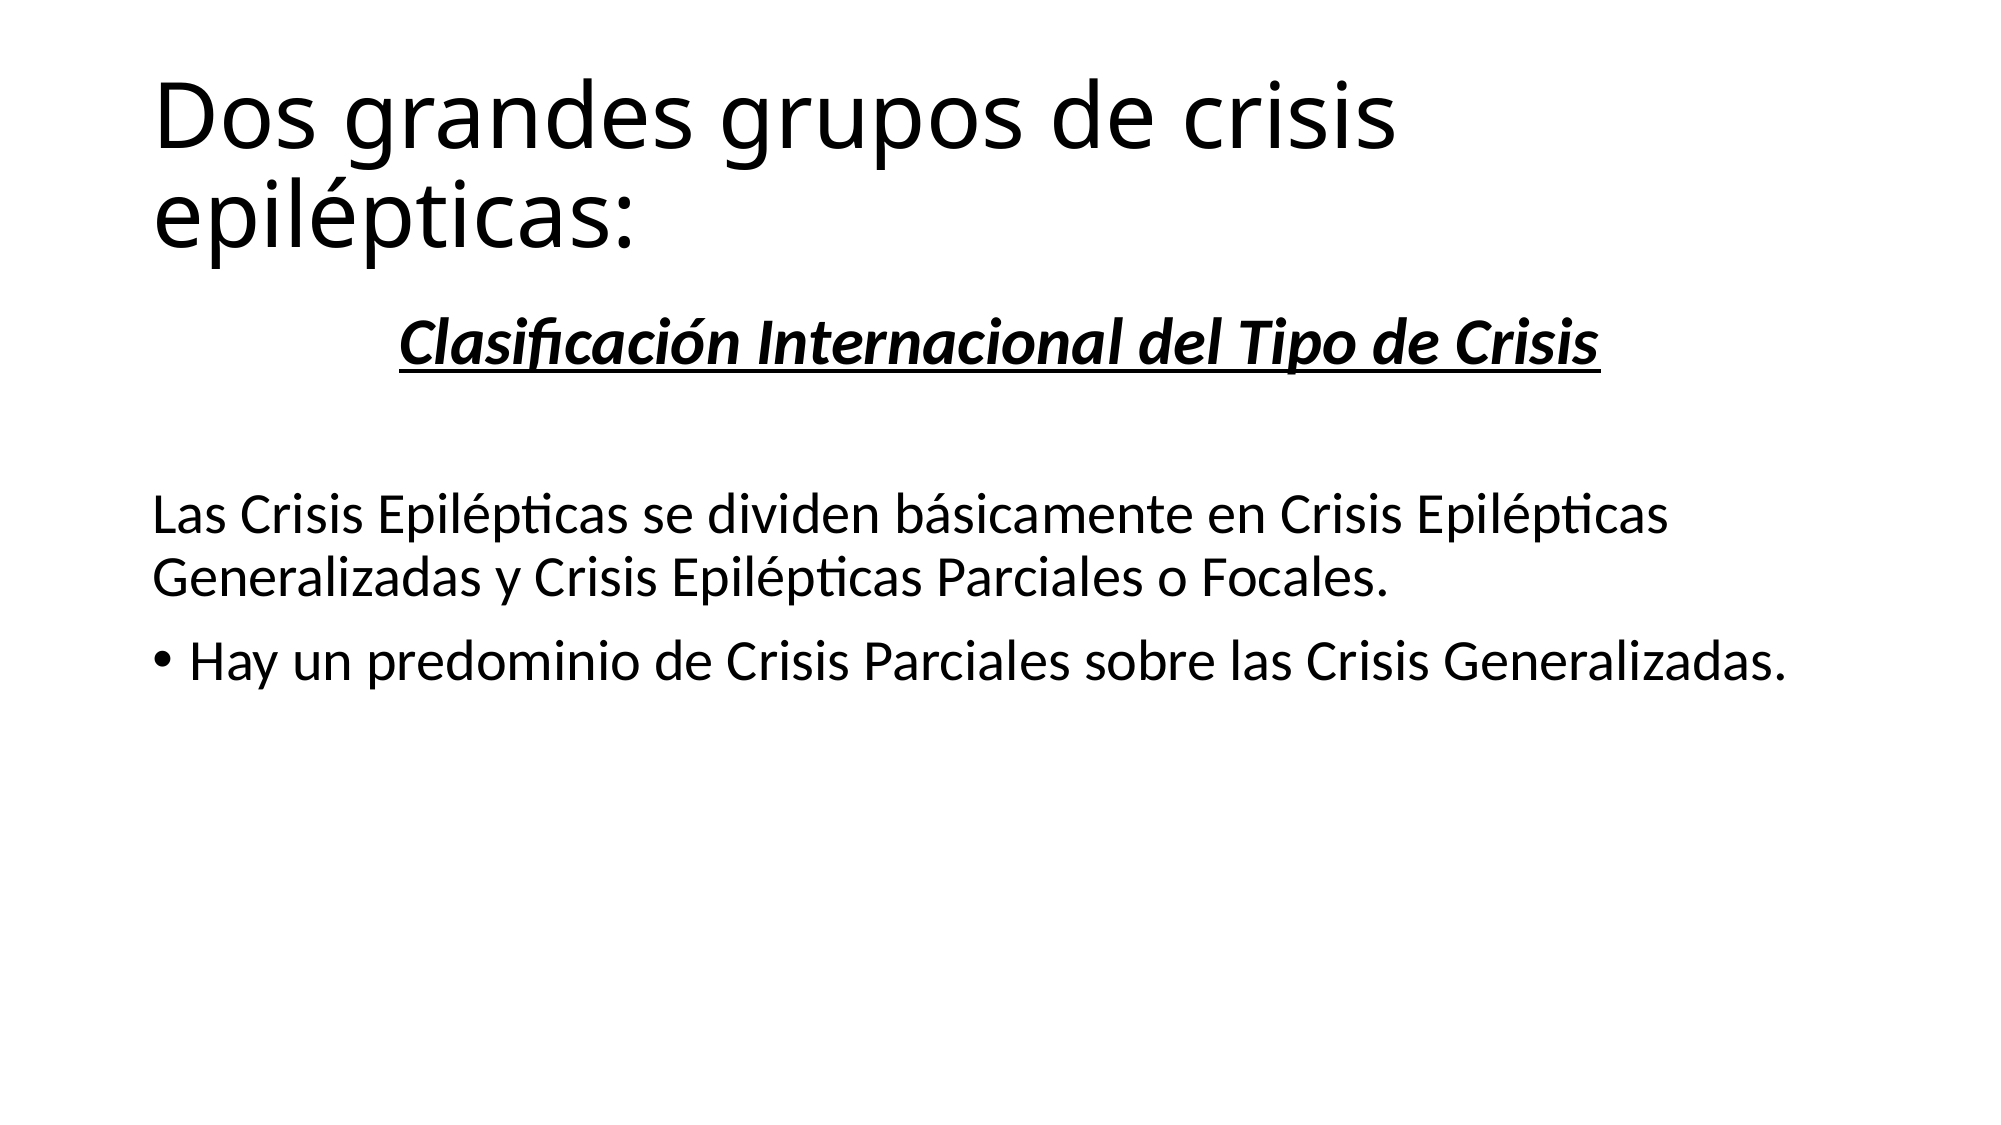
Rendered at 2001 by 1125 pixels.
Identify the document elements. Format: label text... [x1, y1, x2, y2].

title Dos grandes grupos de crisis epilépticas: [137, 59, 1863, 278]
list Clasificación Internacional del Tipo de Crisis Las Crisis Epilépticas se dividen básicamente en Crisis Epilépticas Generalizadas y Crisis Epilépticas Parciales o Focales. Hay un predominio de Crisis Parciales sobre las Crisis Generalizadas. [137, 299, 1863, 1014]
